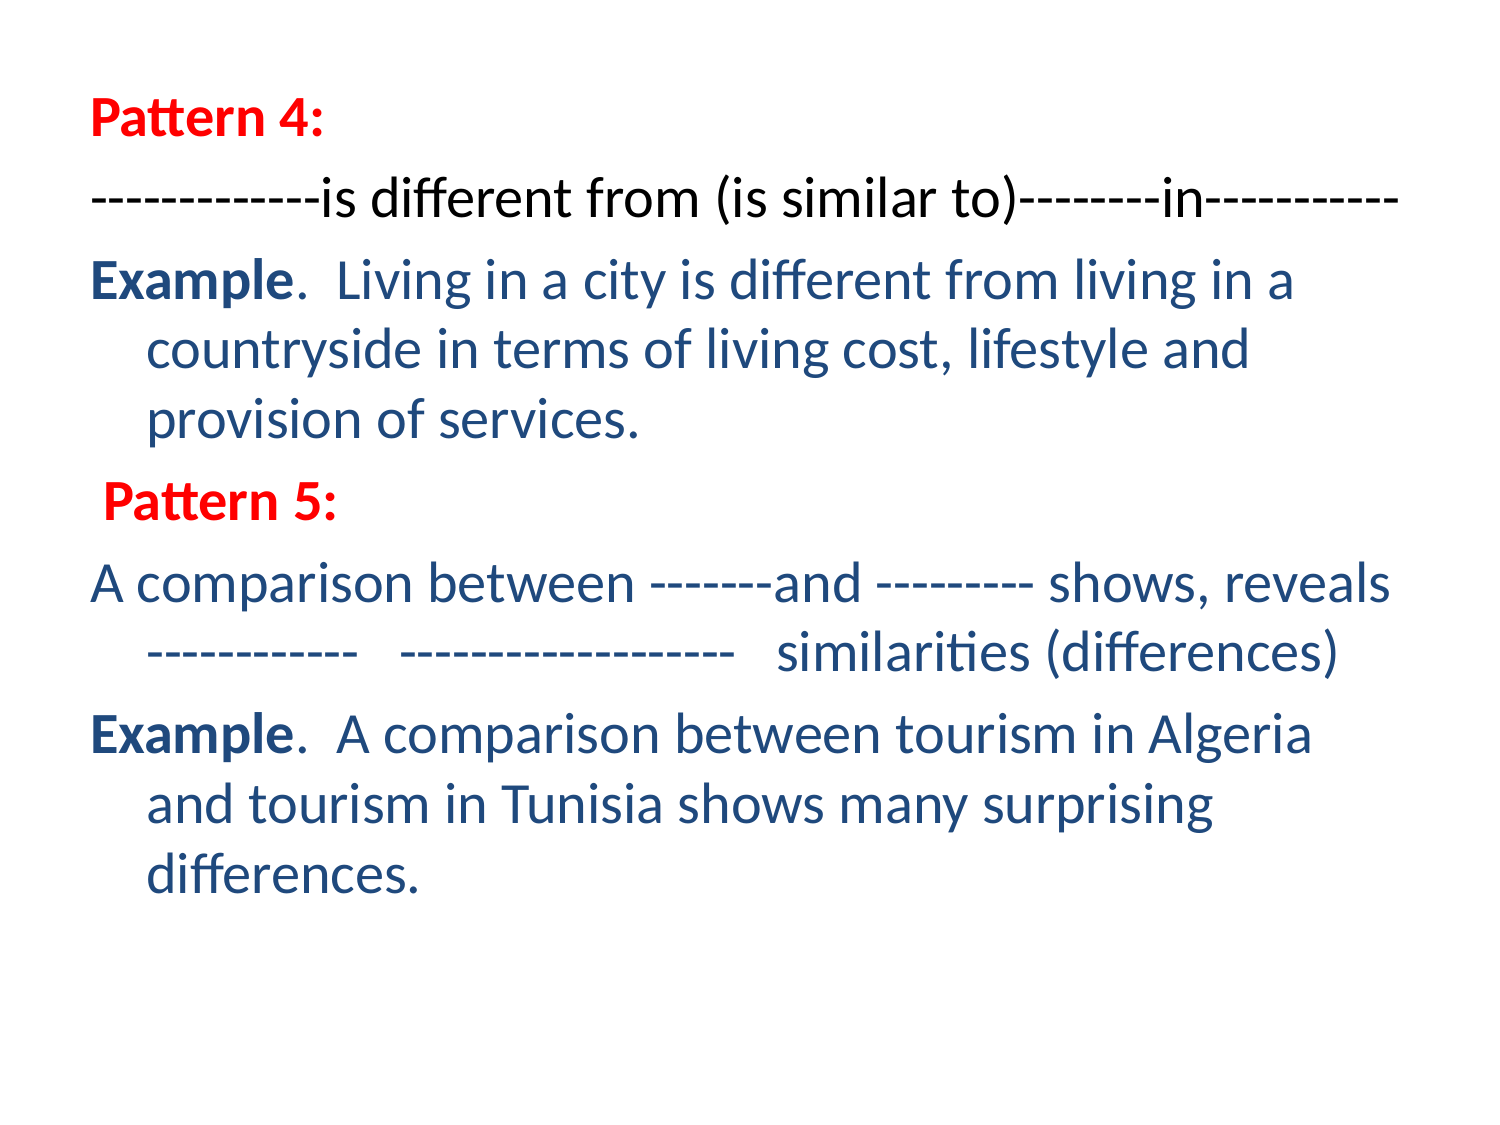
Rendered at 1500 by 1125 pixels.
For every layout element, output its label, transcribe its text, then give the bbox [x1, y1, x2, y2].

list Pattern 4: -------------is different from (is similar to)--------in----------- Example. Living in a city is different from living in a countryside in terms of living cost, lifestyle and provision of services. Pattern 5: A comparison between -------and --------- shows, reveals ------------ ------------------- similarities (differences) Example. A comparison between tourism in Algeria and tourism in Tunisia shows many surprising differences. [75, 70, 1425, 1055]
